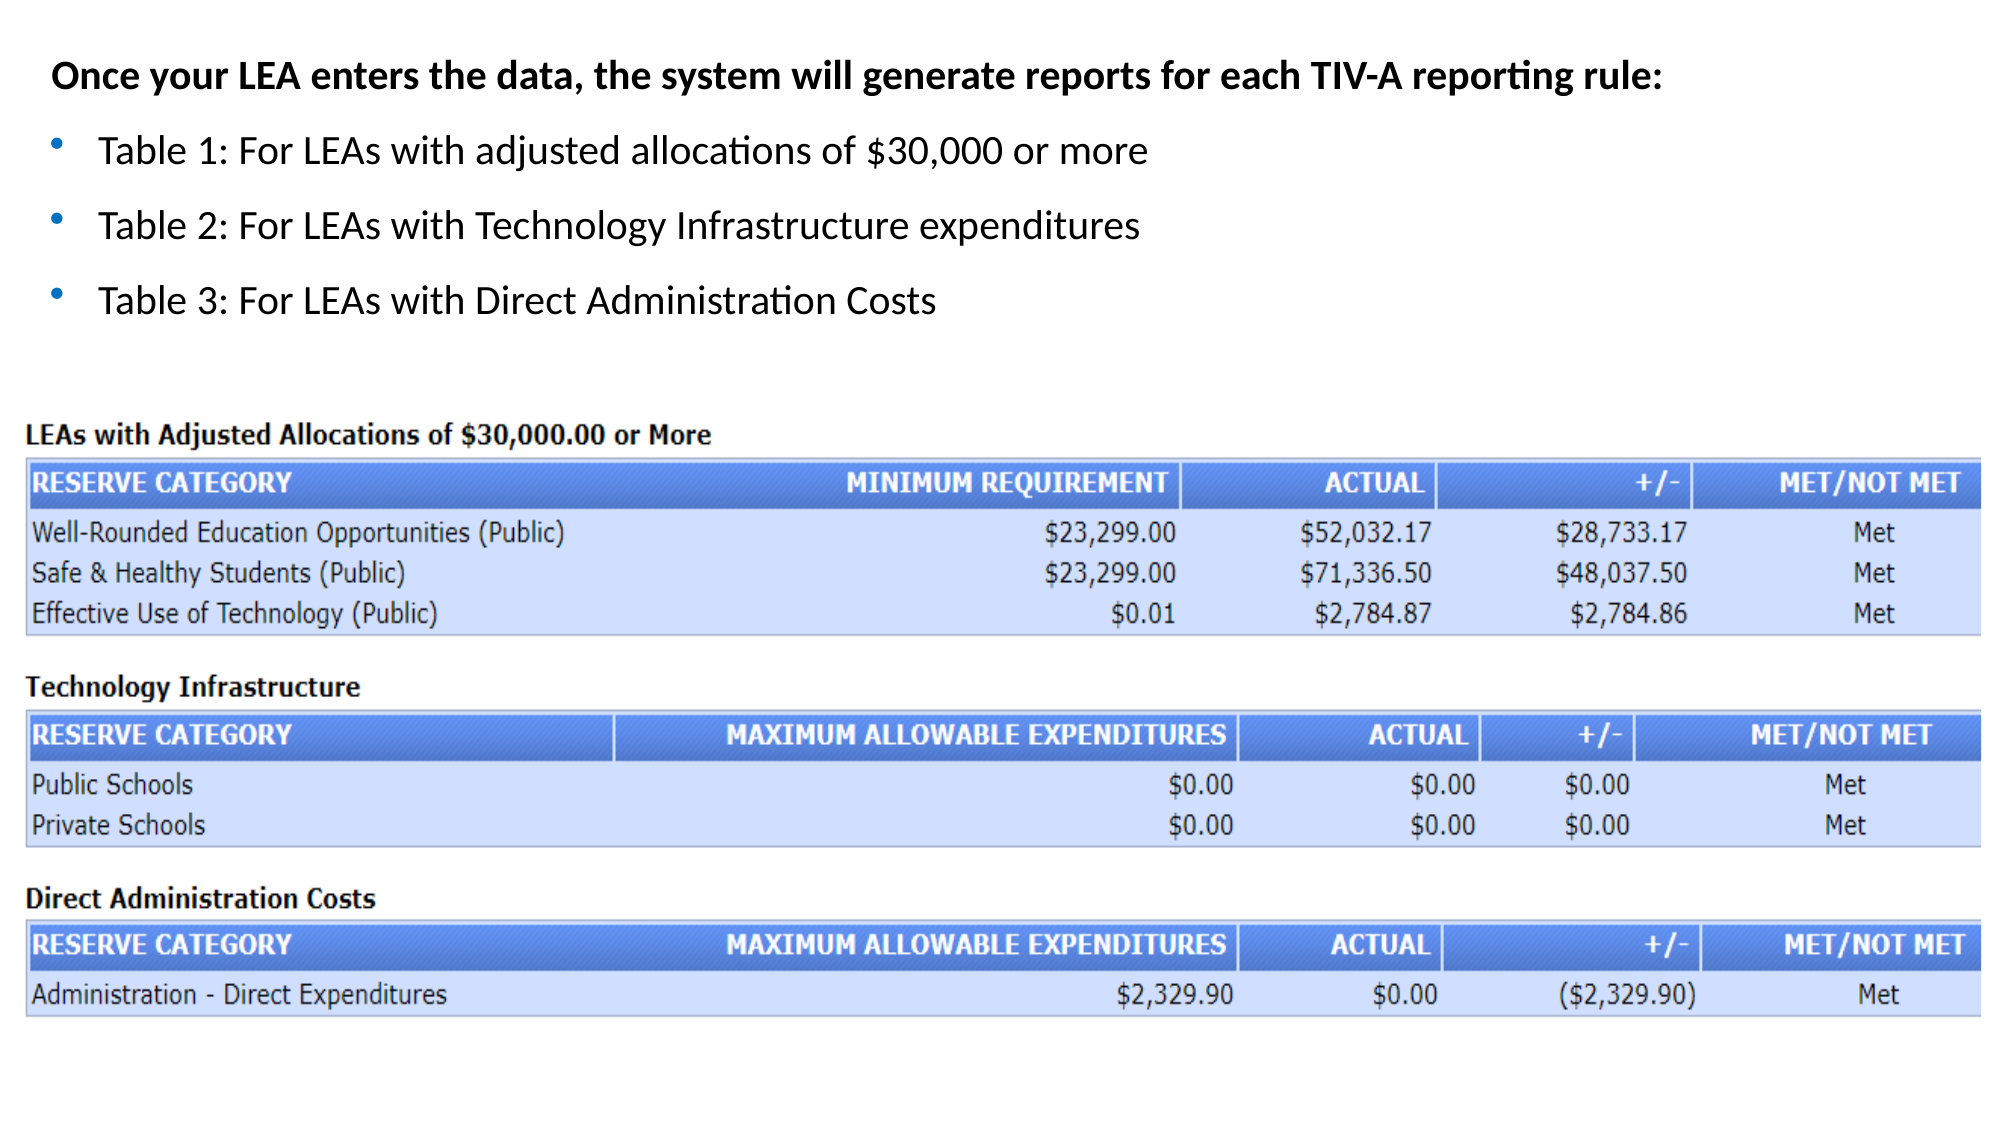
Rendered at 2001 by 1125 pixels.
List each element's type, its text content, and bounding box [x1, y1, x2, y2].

text_box Once your LEA enters the data, the system will generate reports for each TIV-A reporting rule: Table 1: For LEAs with adjusted allocations of $30,000 or more Table 2: For LEAs with Technology Infrastructure expenditures Table 3: For LEAs with Direct Administration Costs [36, 15, 1950, 376]
picture [23, 411, 1982, 1032]
